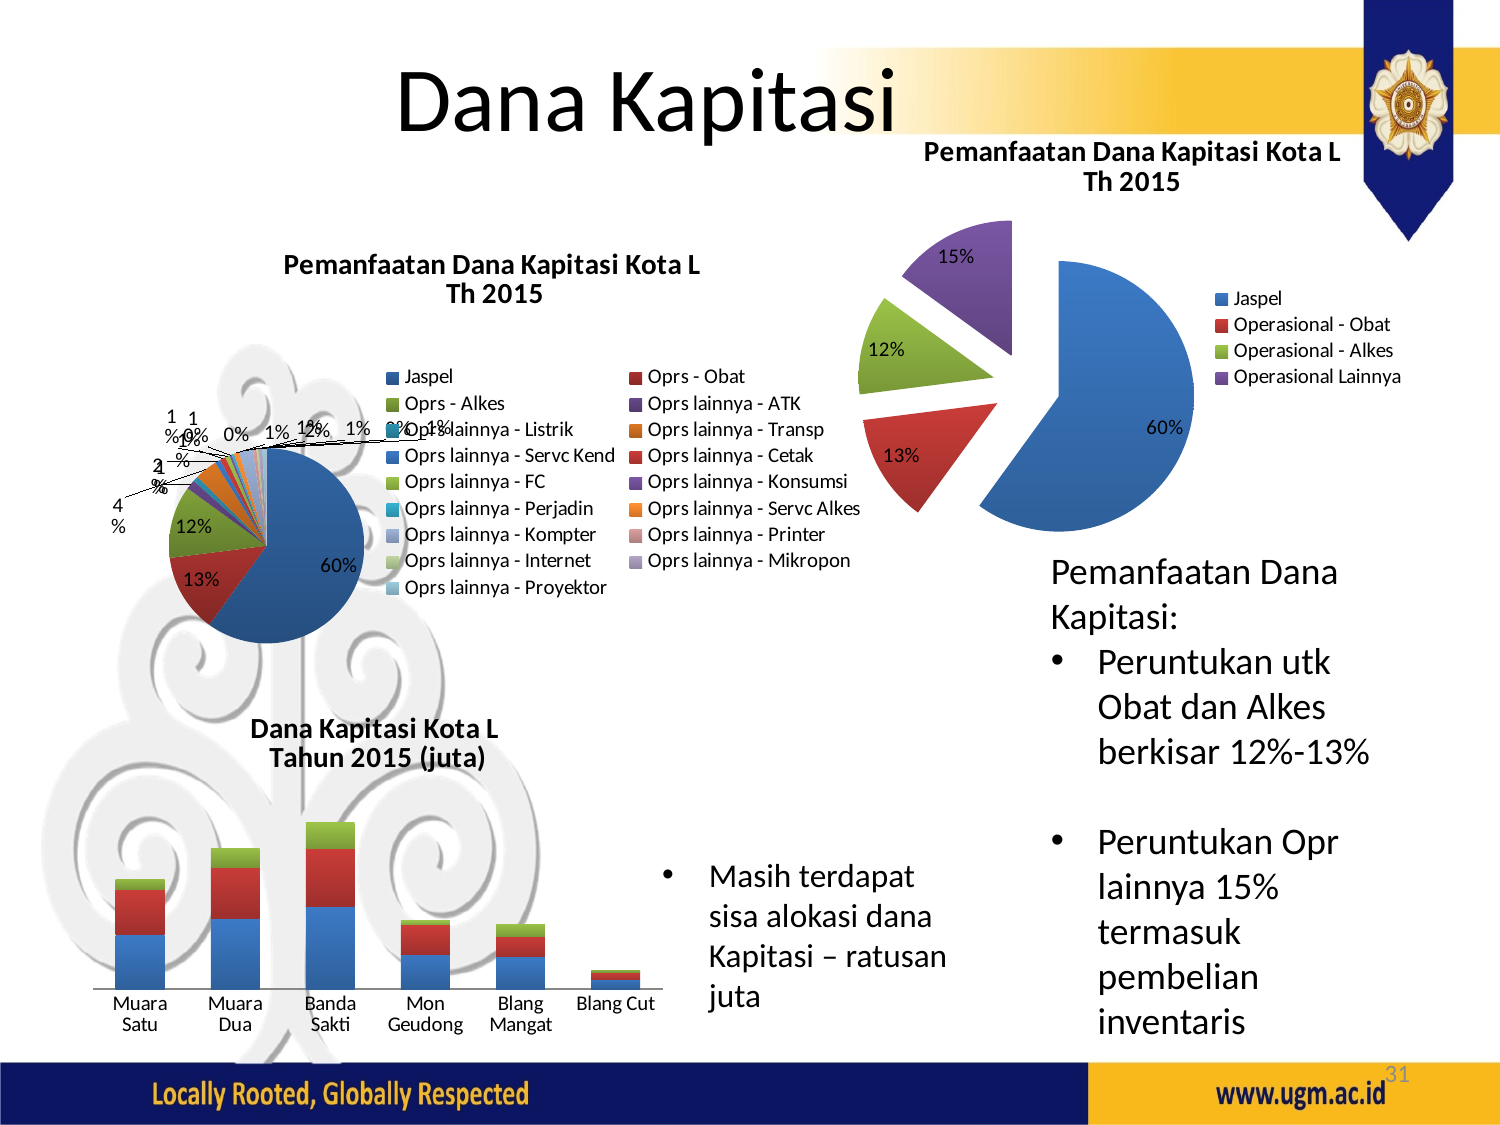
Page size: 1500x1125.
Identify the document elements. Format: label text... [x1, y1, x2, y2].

title Dana Kapitasi [0, 1, 1323, 189]
text_box Masih terdapat sisa alokasi dana Kapitasi – ratusan juta [680, 846, 971, 1022]
chart [80, 113, 1421, 1043]
text_box Pemanfaatan Dana Kapitasi: Peruntukan utk Obat dan Alkes berkisar 12%-13% Peruntukan Opr lainnya 15% termasuk pembelian inventaris [1036, 574, 1397, 1050]
slide_number 31 [1074, 1042, 1425, 1103]
picture [0, 0, 1500, 1125]
